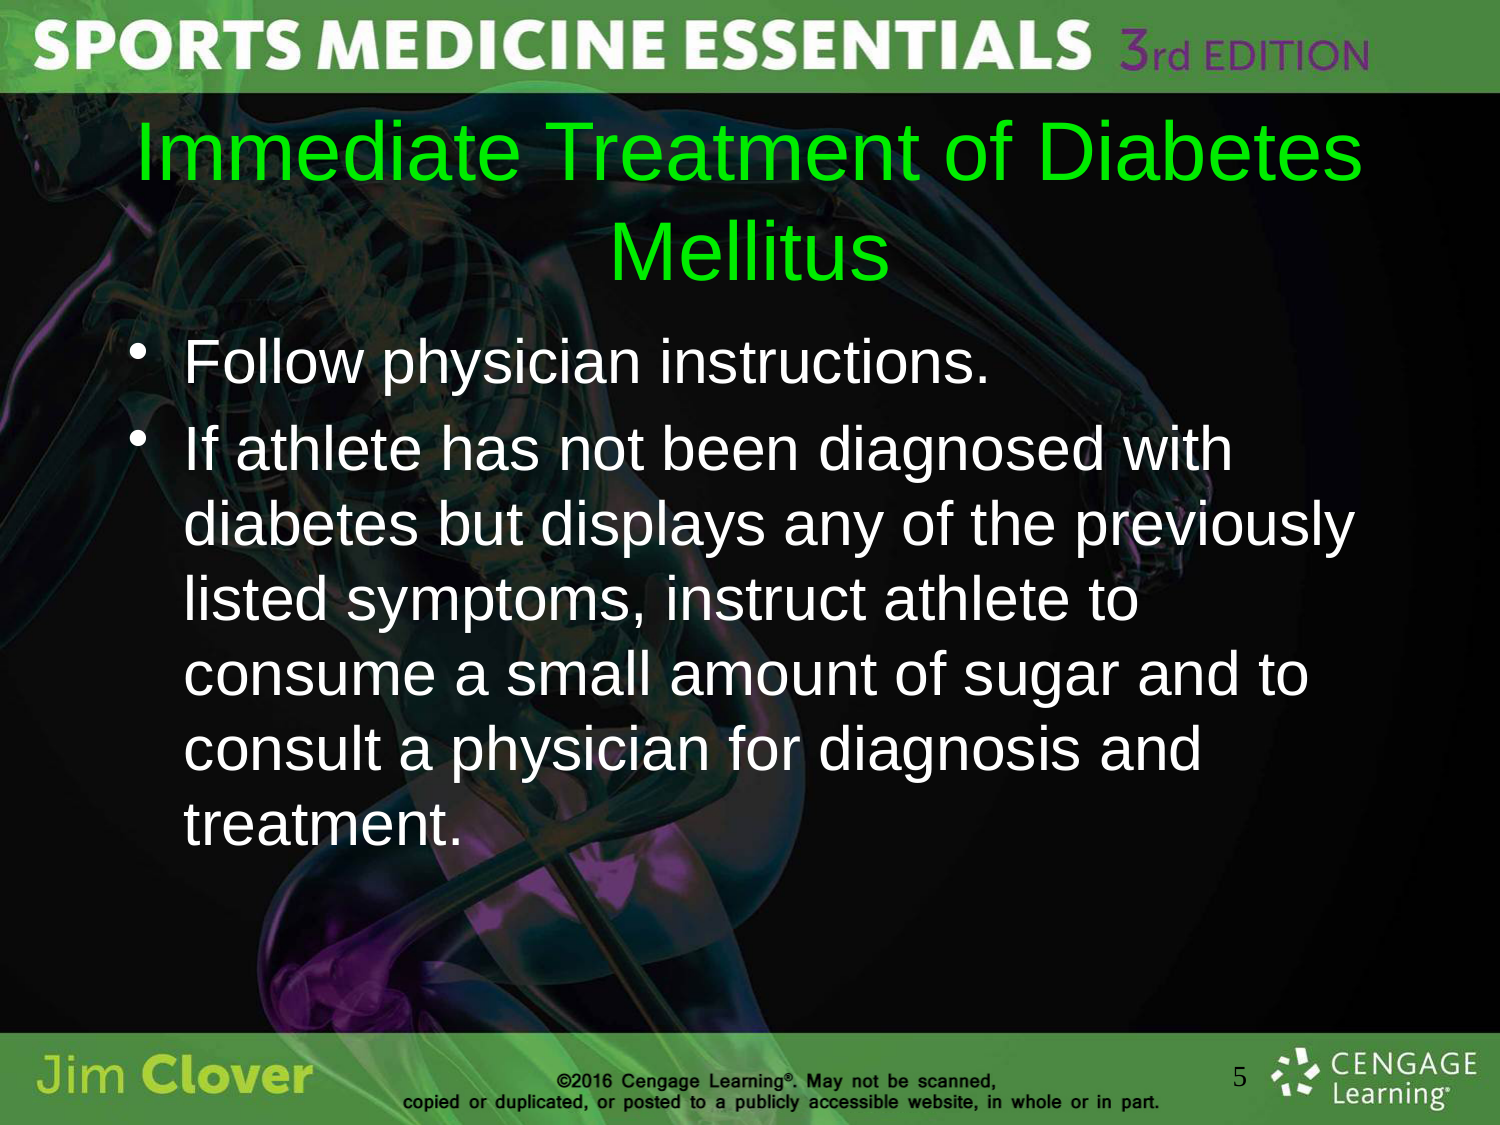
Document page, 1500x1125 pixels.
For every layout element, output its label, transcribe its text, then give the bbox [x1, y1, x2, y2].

title Immediate Treatment of Diabetes Mellitus [112, 97, 1388, 248]
picture [0, 0, 1500, 1125]
list Follow physician instructions. If athlete has not been diagnosed with diabetes but displays any of the previously listed symptoms, instruct athlete to consume a small amount of sugar and to consult a physician for diagnosis and treatment. [112, 313, 1388, 989]
slide_number 5 [950, 1050, 1263, 1125]
